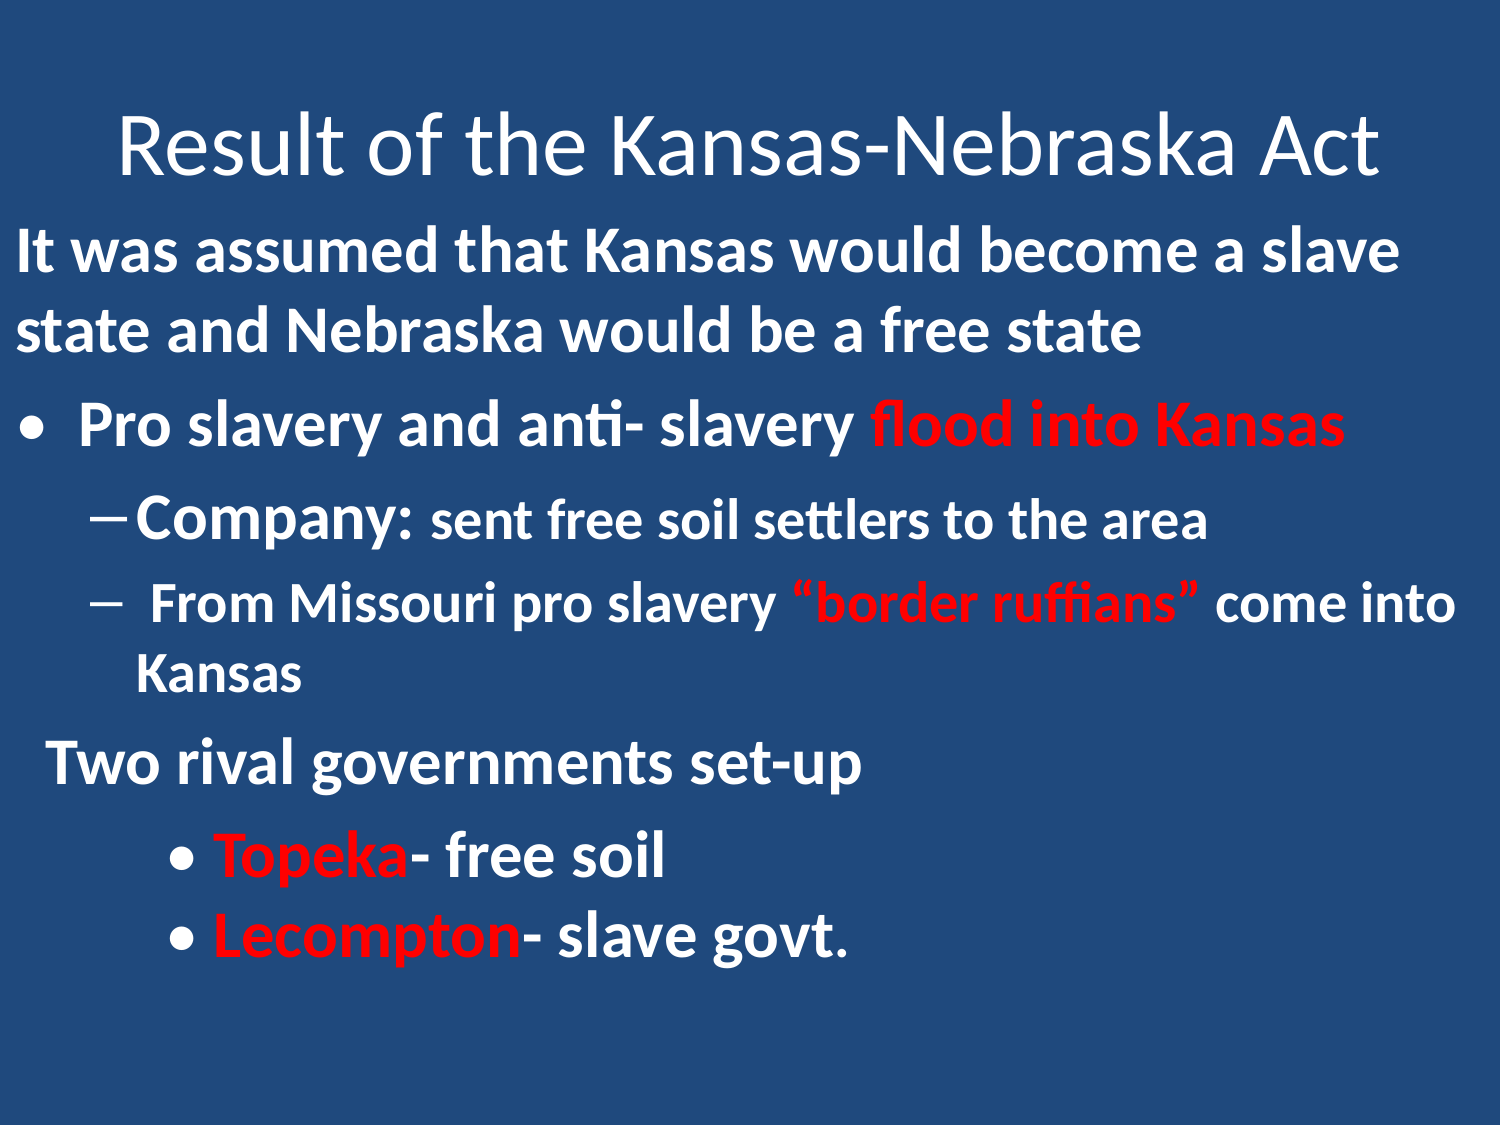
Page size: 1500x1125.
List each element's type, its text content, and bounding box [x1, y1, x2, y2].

title Result of the Kansas-Nebraska Act [75, 45, 1425, 198]
list It was assumed that Kansas would become a slave state and Nebraska would be a free state • Pro slavery and anti- slavery flood into Kansas Company: sent free soil settlers to the area From Missouri pro slavery “border ruffians” come into Kansas Two rival governments set-up • Topeka- free soil • Lecompton- slave govt. [0, 198, 1500, 1125]
